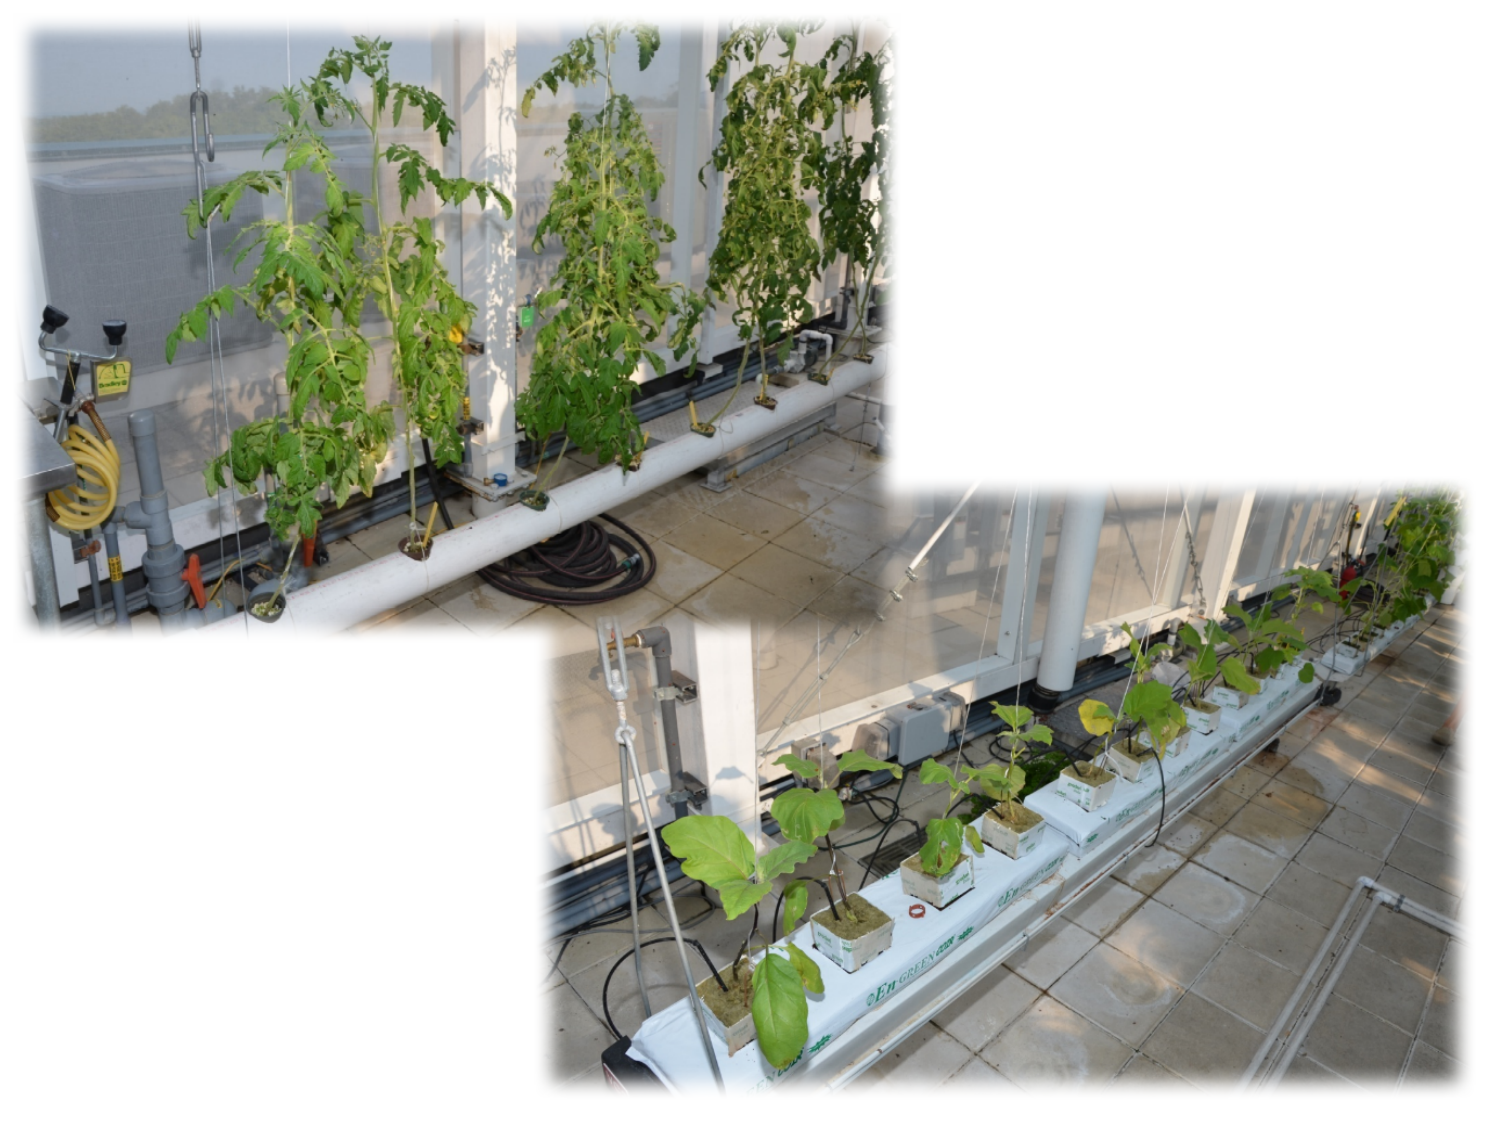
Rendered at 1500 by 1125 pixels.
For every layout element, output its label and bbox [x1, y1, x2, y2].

picture [534, 476, 1476, 1100]
list [0, 13, 993, 643]
